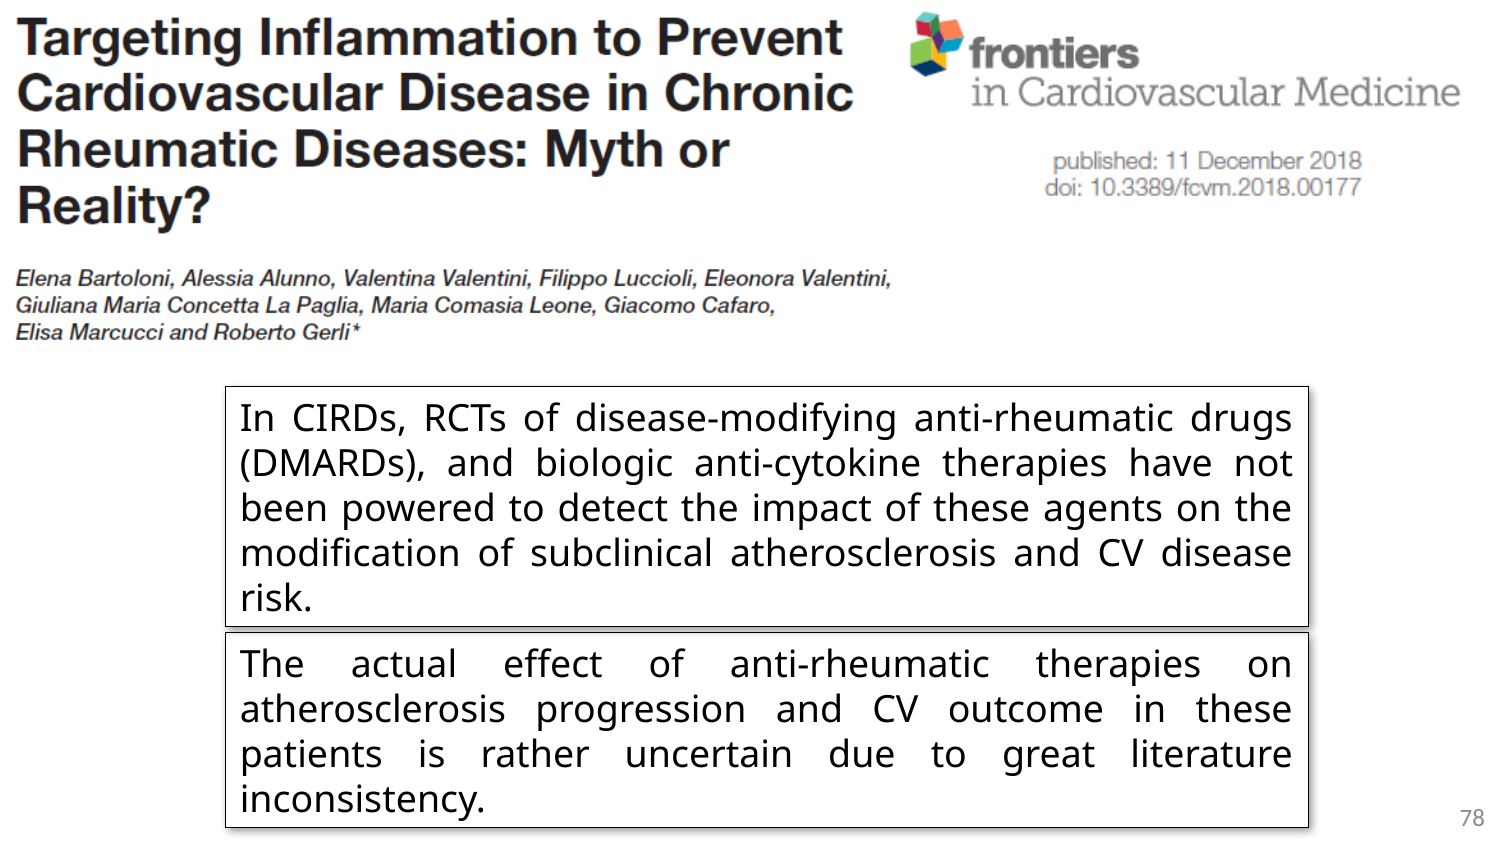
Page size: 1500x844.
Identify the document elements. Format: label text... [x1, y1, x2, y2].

slide_number 78 [1149, 793, 1500, 839]
text_box In CIRDs, RCTs of disease-modifying anti-rheumatic drugs (DMARDs), and biologic anti-cytokine therapies have not been powered to detect the impact of these agents on the modification of subclinical atherosclerosis and CV disease risk. [225, 386, 1309, 627]
picture [5, 0, 1472, 349]
picture [1033, 148, 1371, 206]
text_box The actual effect of anti-rheumatic therapies on atherosclerosis progression and CV outcome in these patients is rather uncertain due to great literature inconsistency. [225, 633, 1309, 828]
